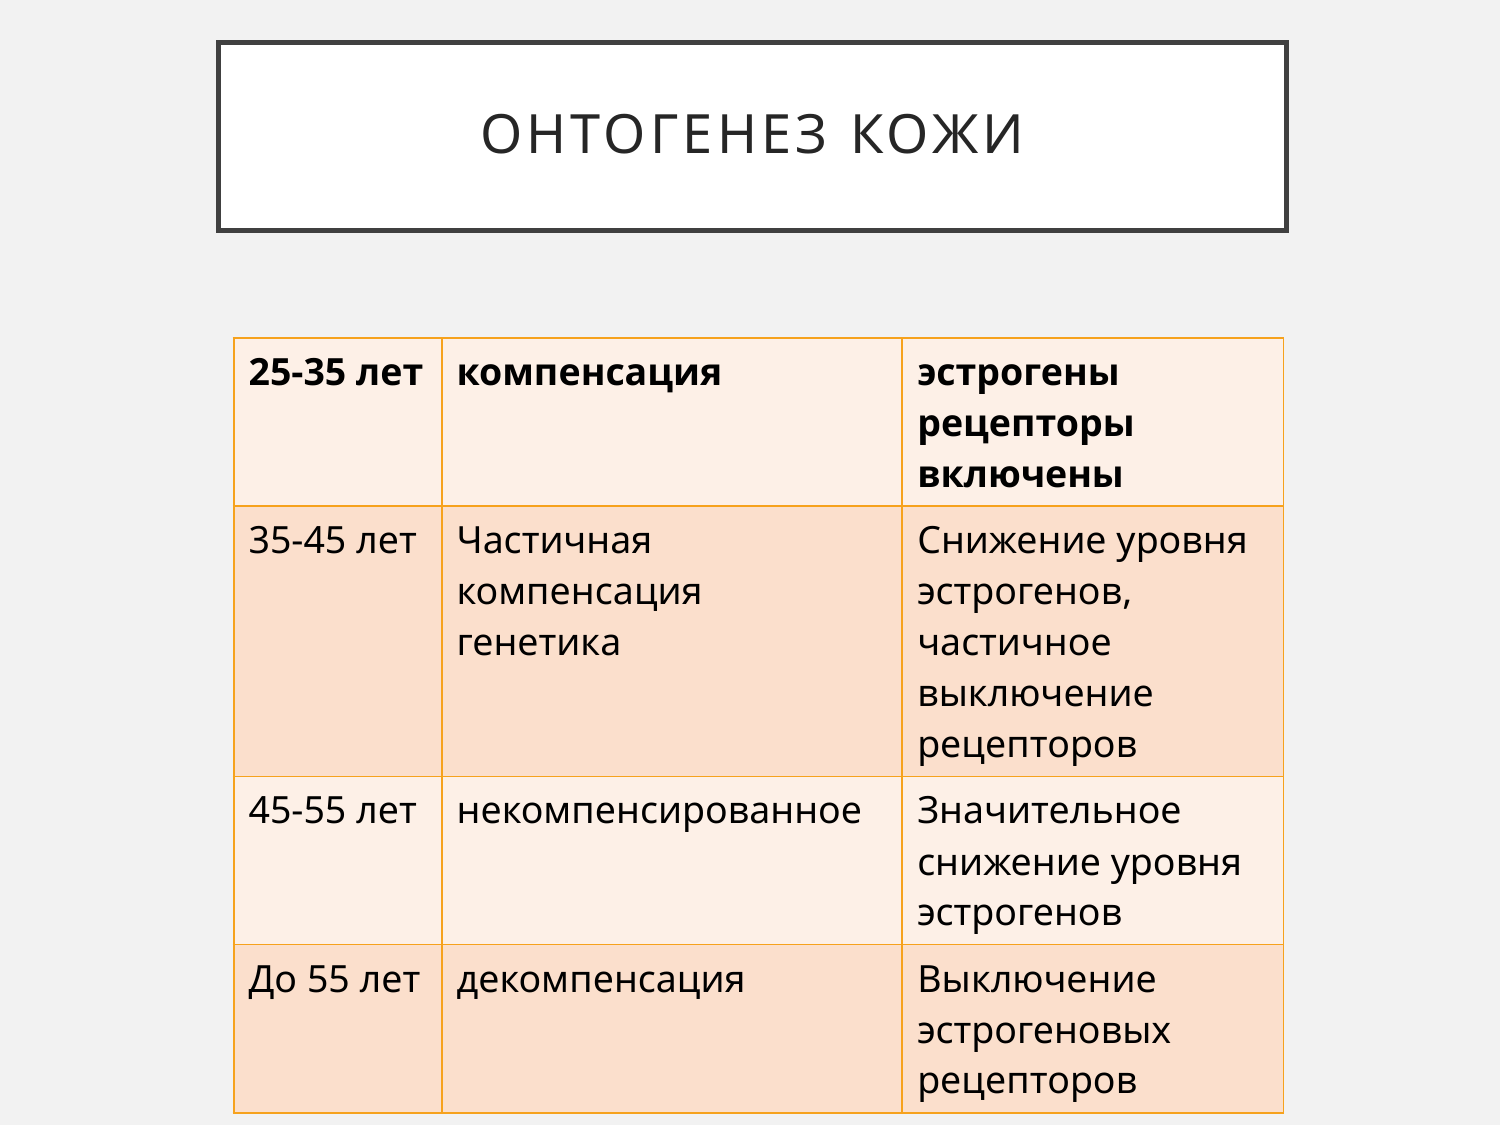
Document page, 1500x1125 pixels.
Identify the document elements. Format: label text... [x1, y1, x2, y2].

table_cell Частичная компенсация генетика [443, 507, 901, 776]
table_cell Снижение уровня эстрогенов, частичное выключение рецепторов [903, 507, 1283, 776]
table_cell 45-55 лет [235, 777, 441, 944]
table_cell Значительное снижение уровня эстрогенов [903, 777, 1283, 944]
table_cell декомпенсация [443, 945, 901, 1112]
title ОНТОГЕНЕЗ КОЖИ [216, 40, 1289, 233]
table_header компенсация [443, 339, 901, 505]
table_cell До 55 лет [235, 945, 441, 1112]
table_cell Выключение эстрогеновых рецепторов [903, 945, 1283, 1112]
table_cell 35-45 лет [235, 507, 441, 776]
table_cell некомпенсированное [443, 777, 901, 944]
table_header эстрогены рецепторы включены [903, 339, 1283, 505]
table_header 25-35 лет [235, 339, 441, 505]
